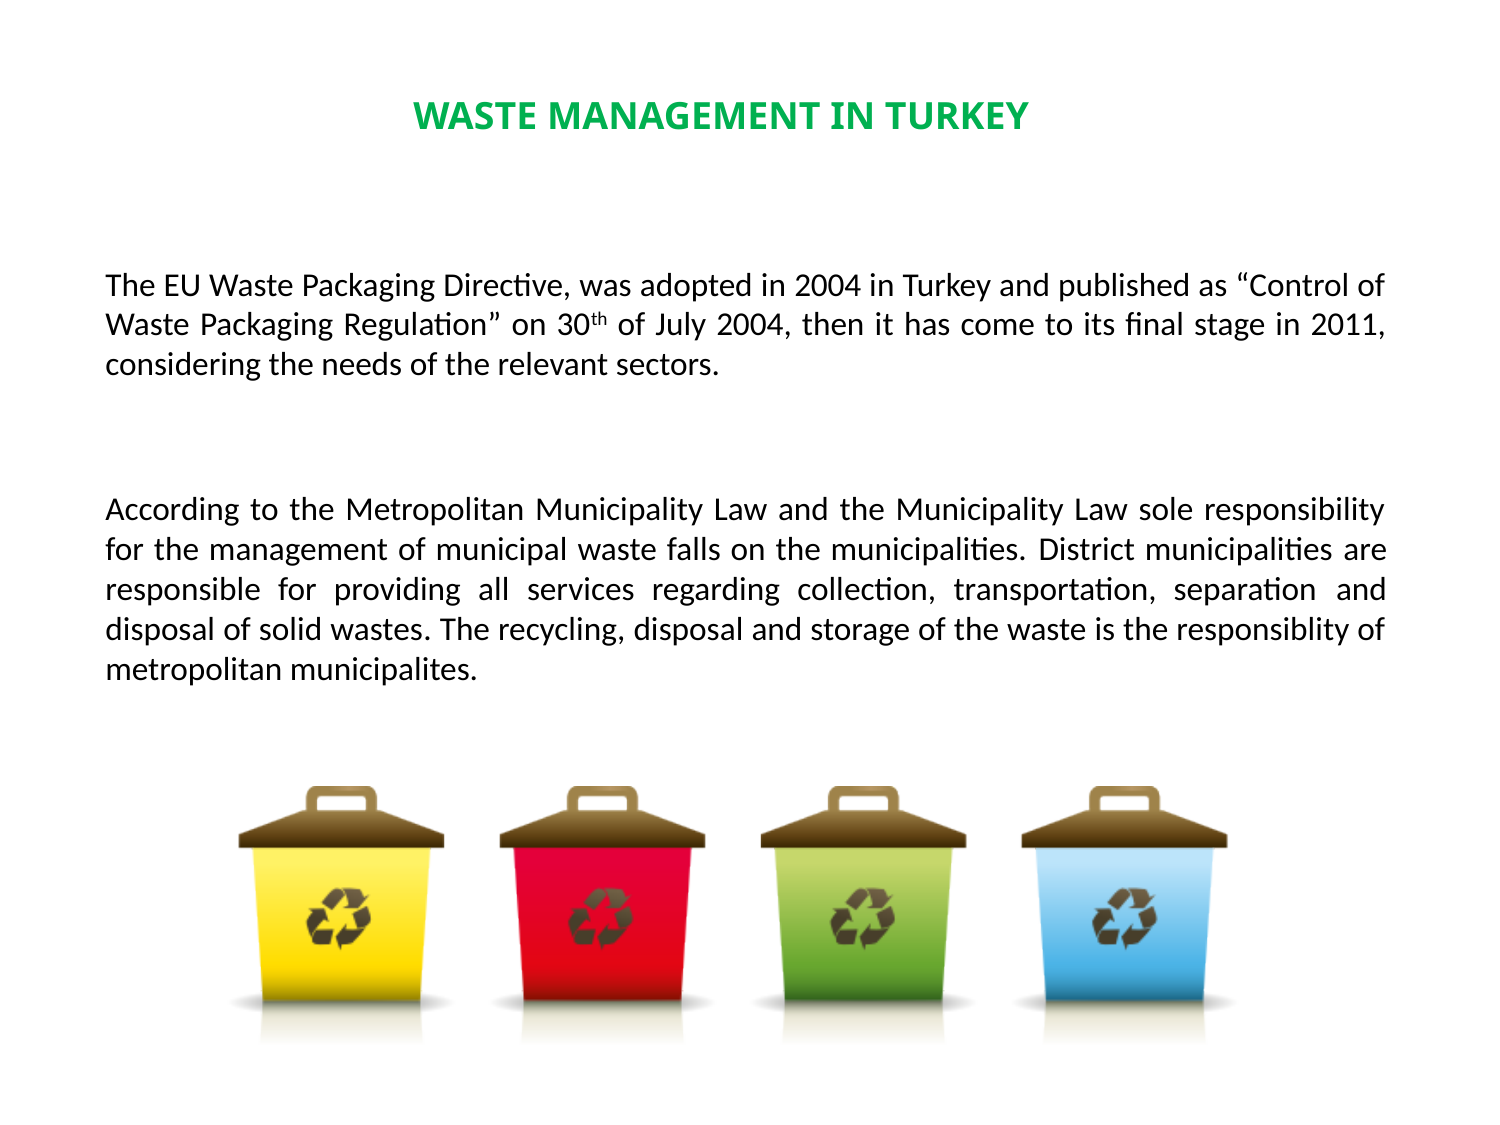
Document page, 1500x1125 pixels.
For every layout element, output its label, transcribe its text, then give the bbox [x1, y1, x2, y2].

picture [218, 786, 1250, 1056]
text_box The EU Waste Packaging Directive, was adopted in 2004 in Turkey and published as “Control of Waste Packaging Regulation” on 30th of July 2004, then it has come to its final stage in 2011, considering the needs of the relevant sectors. [90, 255, 1402, 390]
text_box WASTE MANAGEMENT IN TURKEY [398, 84, 1045, 145]
text_box According to the Metropolitan Municipality Law and the Municipality Law sole responsibility for the management of municipal waste falls on the municipalities. District municipalities are responsible for providing all services regarding collection, transportation, separation and disposal of solid wastes. The recycling, disposal and storage of the waste is the responsiblity of metropolitan municipalites. [90, 479, 1402, 695]
